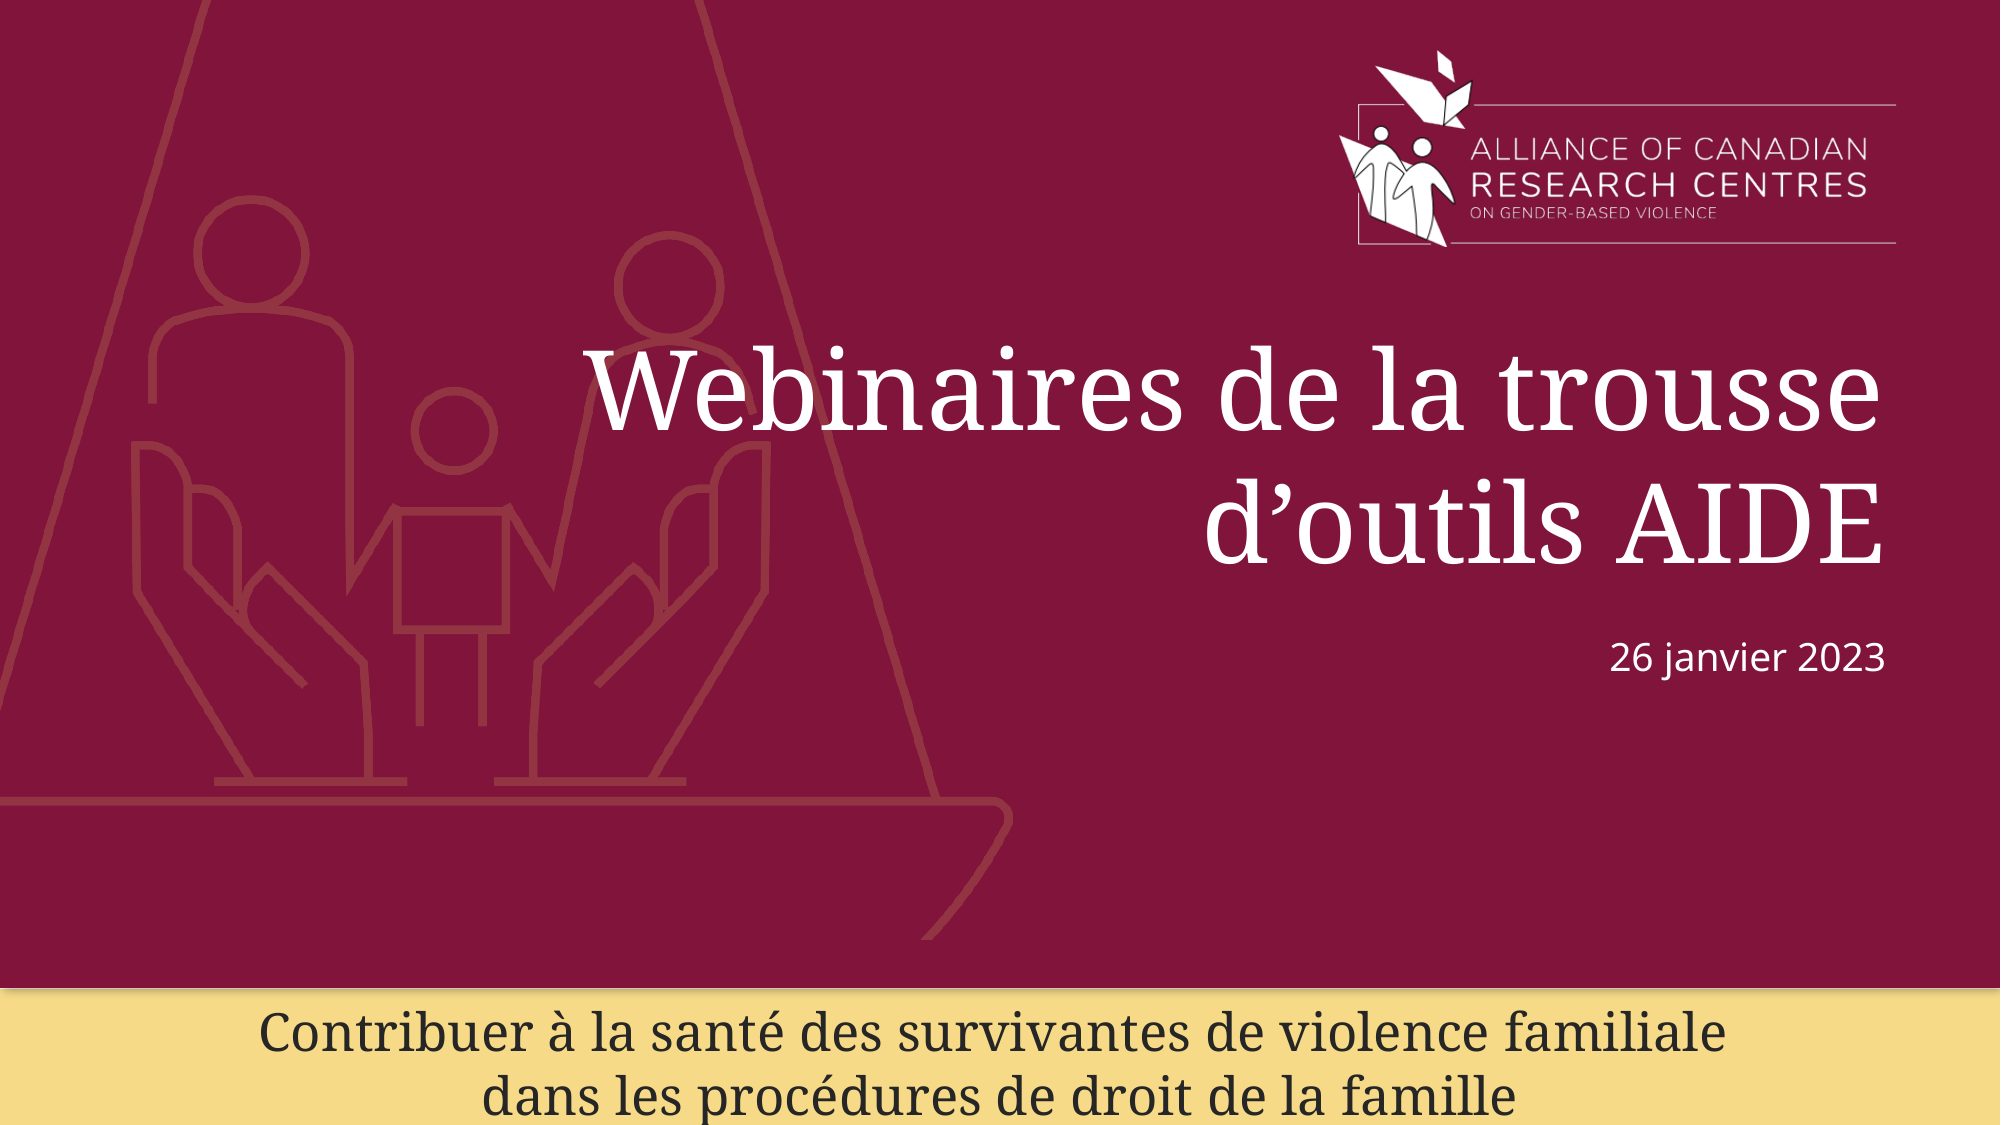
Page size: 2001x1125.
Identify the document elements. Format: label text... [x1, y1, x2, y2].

picture [0, 0, 1092, 940]
text_box Webinaires de la trousse d’outils AIDE 26 janvier 2023 [1092, 309, 1897, 783]
picture [1339, 50, 1897, 248]
text_box [0, 0, 2000, 988]
text_box Contribuer à la santé des survivantes de violence familiale dans les procédures de droit de la famille [0, 988, 2000, 1125]
